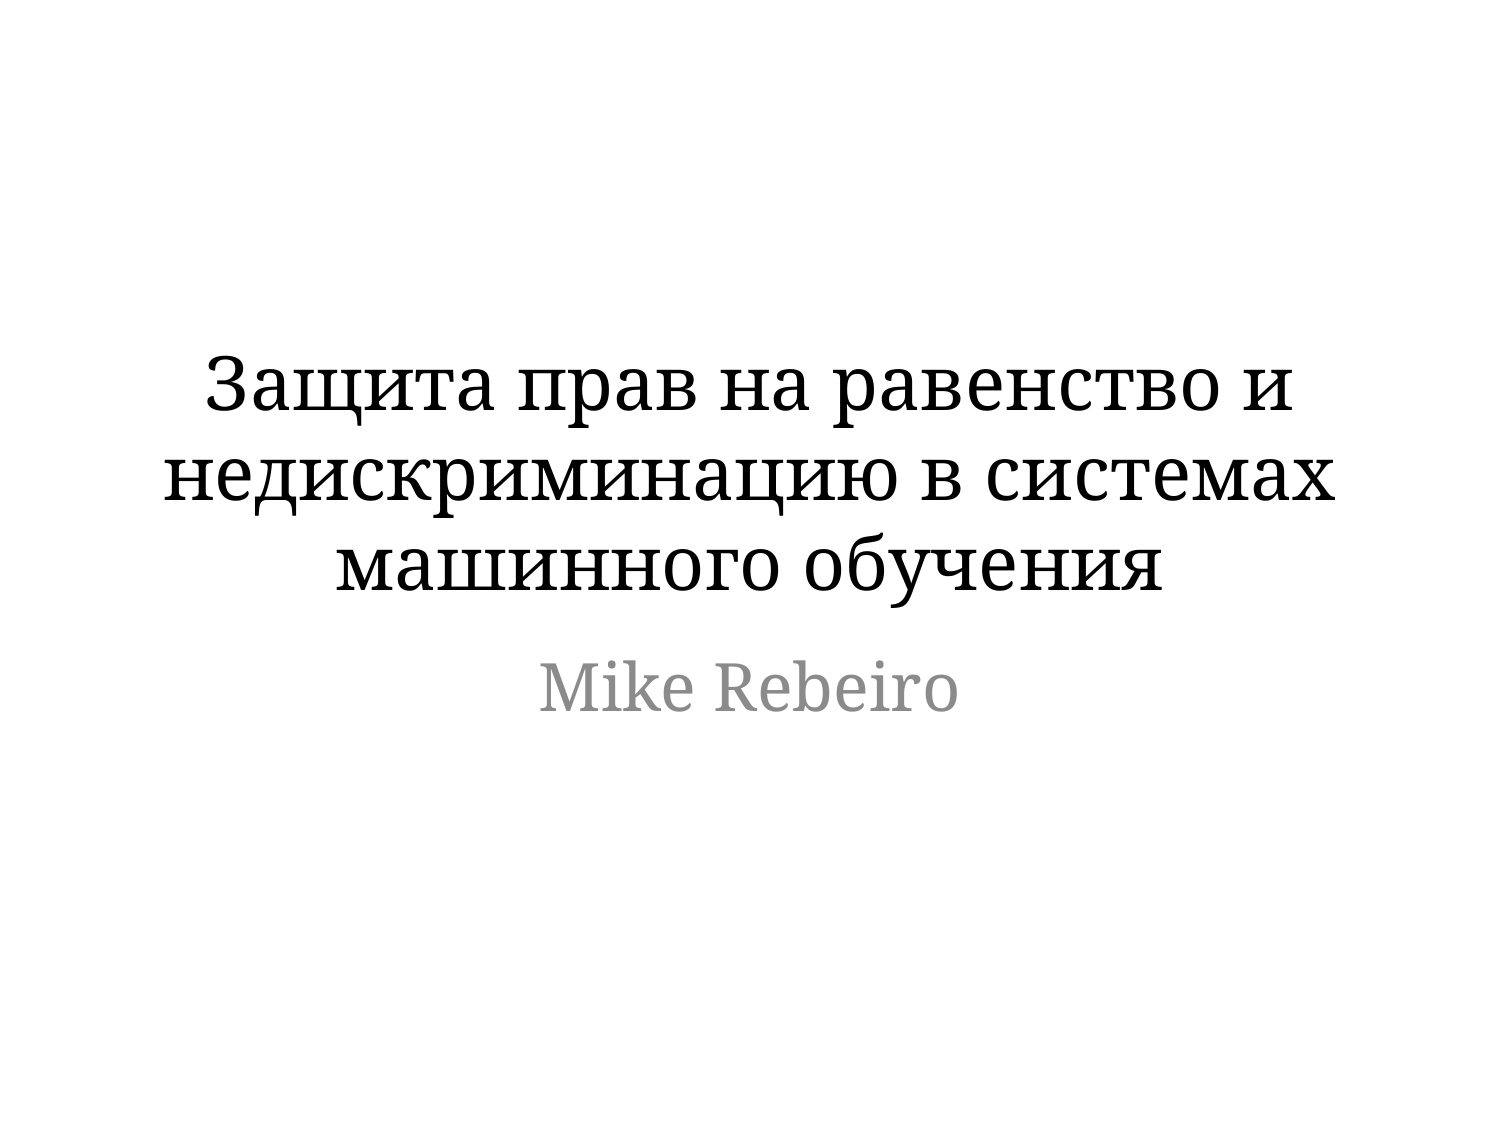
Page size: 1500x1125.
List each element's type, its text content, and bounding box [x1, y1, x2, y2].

subtitle Mike Rebeiro [225, 637, 1275, 925]
title Защита прав на равенство и недискриминацию в системах машинного обучения [112, 349, 1388, 591]
